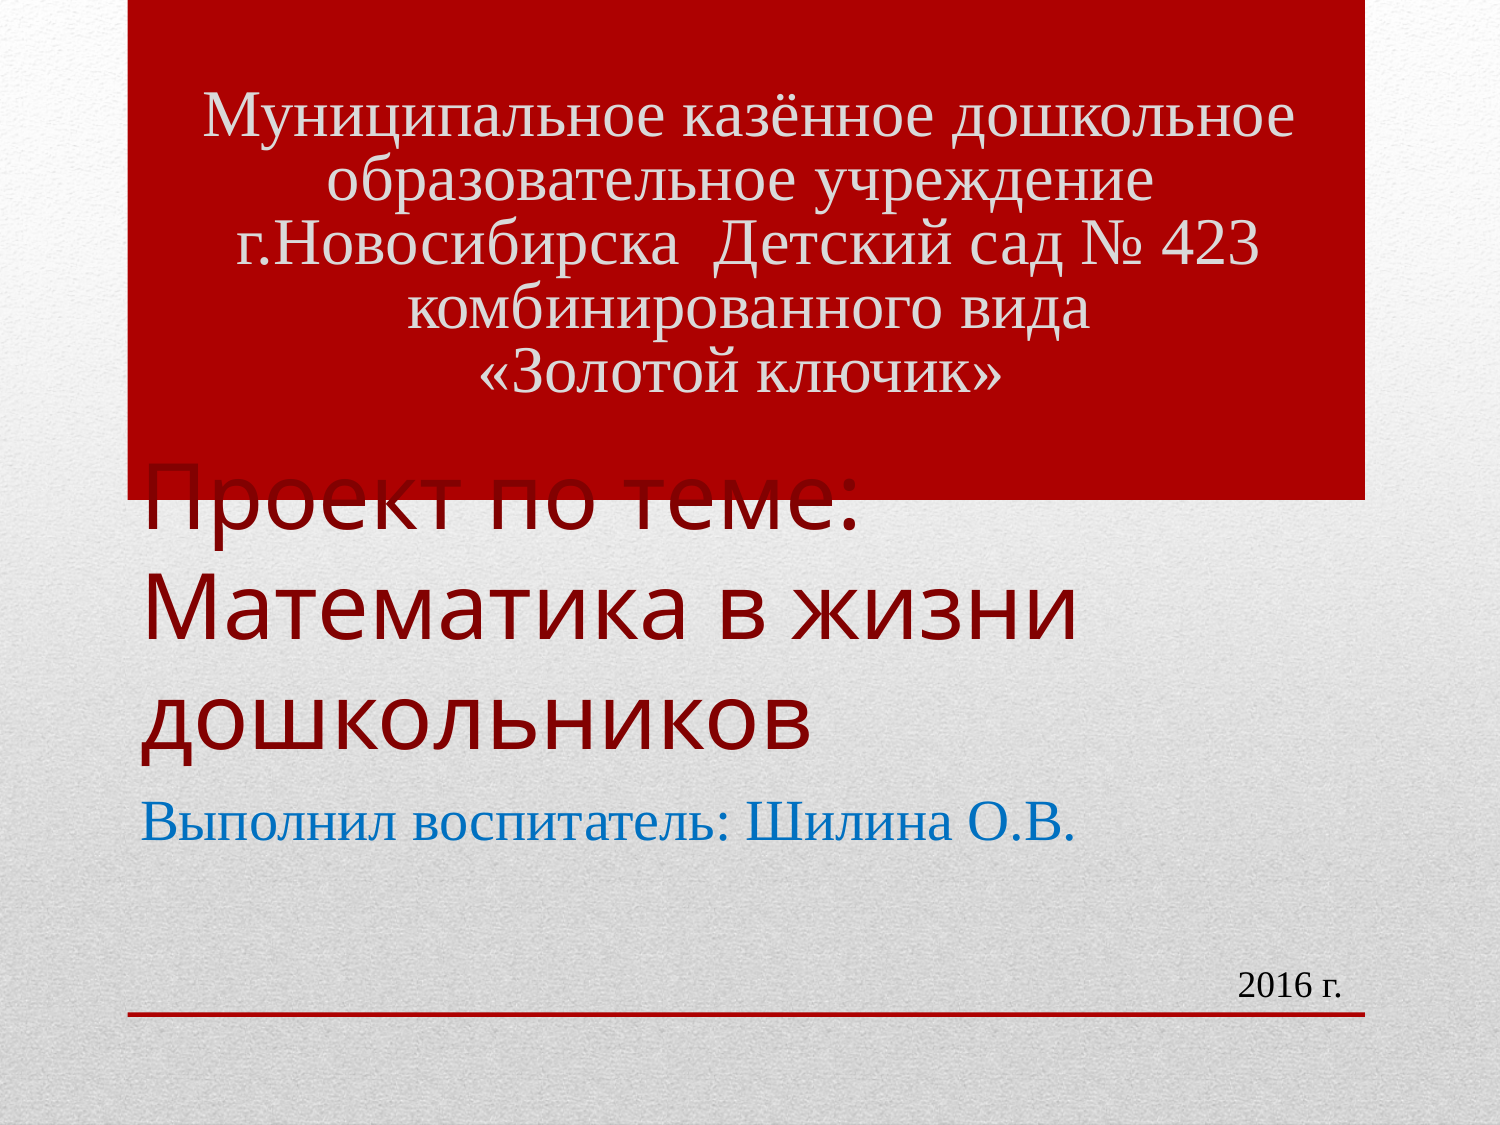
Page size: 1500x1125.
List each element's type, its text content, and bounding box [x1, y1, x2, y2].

text_box 2016 г. [1223, 952, 1358, 1012]
title Проект по теме: Математика в жизни дошкольников [125, 525, 1363, 775]
text_box Муниципальное казённое дошкольное образовательное учреждение г.Новосибирска Детский сад № 423 комбинированного вида «Золотой ключик» [182, 78, 1317, 449]
subtitle Выполнил воспитатель: Шилина О.В. [125, 774, 1250, 938]
